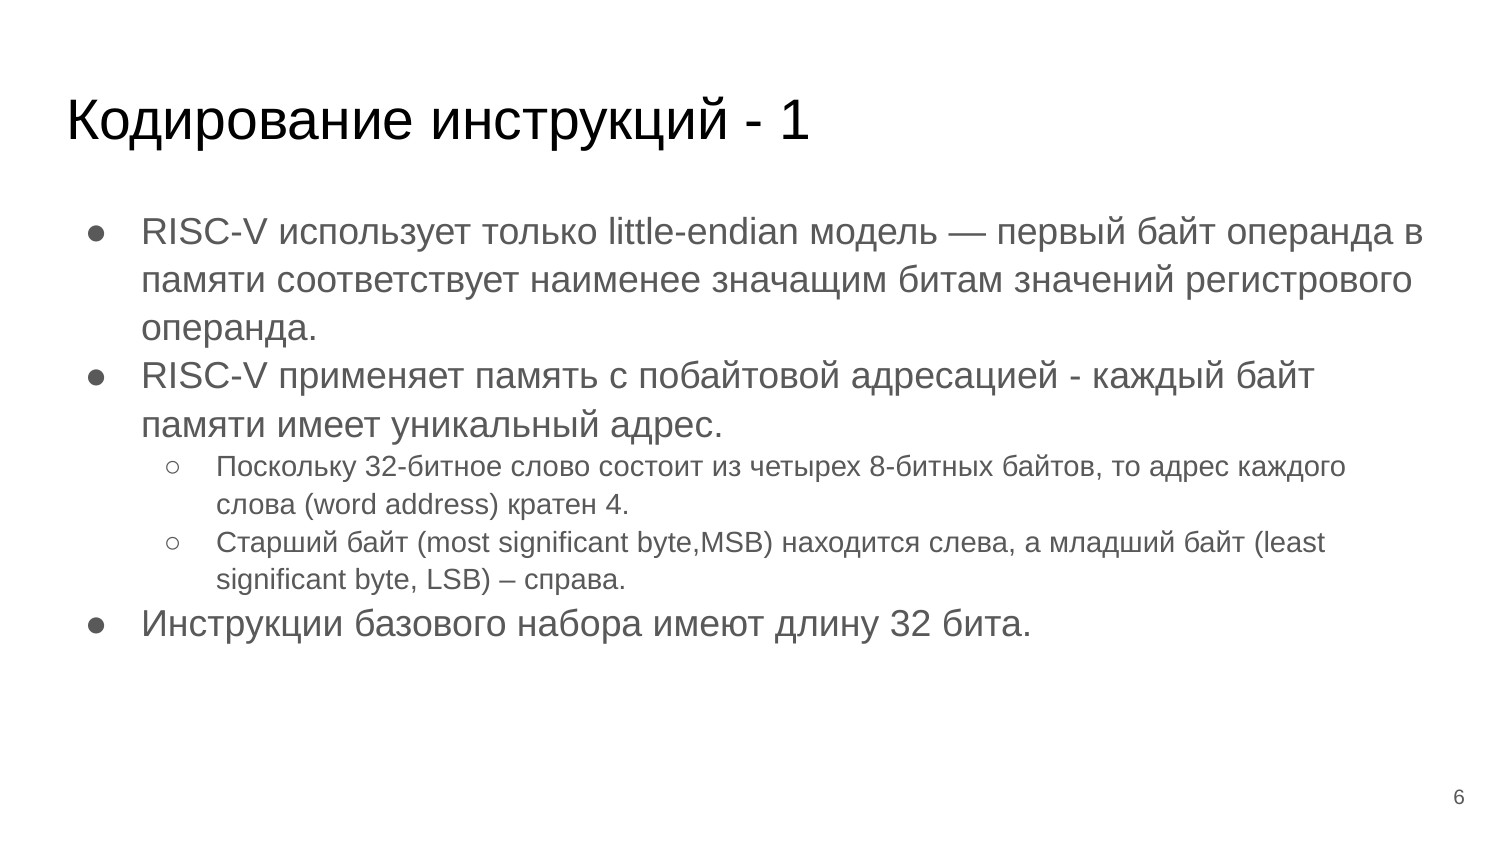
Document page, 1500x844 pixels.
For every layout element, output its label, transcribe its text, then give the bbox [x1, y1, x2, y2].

slide_number ‹#› [1389, 764, 1480, 830]
title Кодирование инструкций - 1 [51, 72, 1449, 167]
list RISC-V использует только little-endian модель — первый байт операнда в памяти соответствует наименее значащим битам значений регистрового операнда. RISC-V применяет память с побайтовой адресацией - каждый байт памяти имеет уникальный адрес. Поскольку 32-битное слово состоит из четырех 8-битных байтов, то адрес каждого слова (word address) кратен 4. Старший байт (most significant byte,MSB) находится слева, а младший байт (least significant byte, LSB) – справа. Инструкции базового набора имеют длину 32 бита. [51, 189, 1449, 750]
